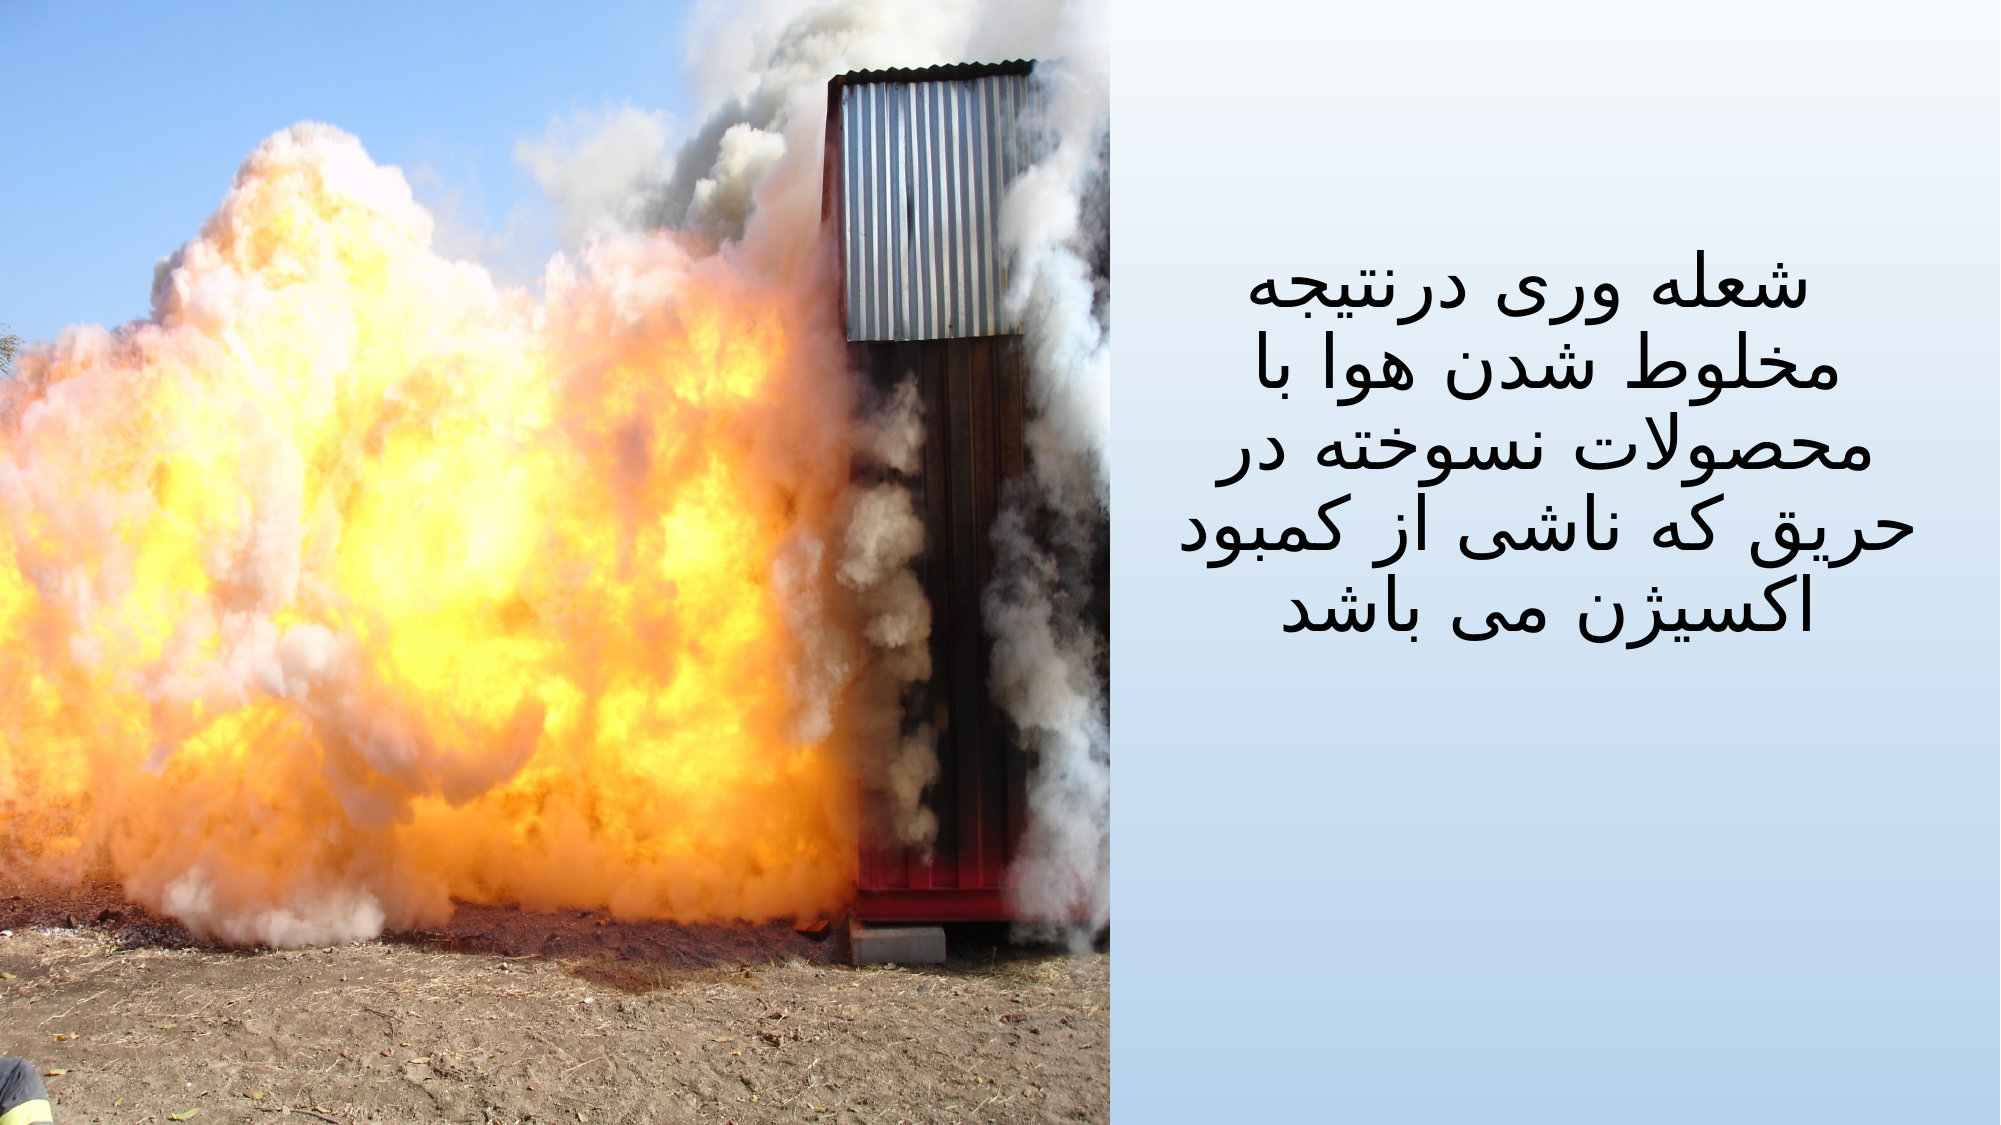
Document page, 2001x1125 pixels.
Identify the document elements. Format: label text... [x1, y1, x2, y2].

picture [0, 0, 1110, 1125]
list شعله وری درنتیجه مخلوط شدن هوا با محصولات نسوخته در حریق که ناشی از کمبود اکسیژن می باشد [1110, 235, 1950, 986]
